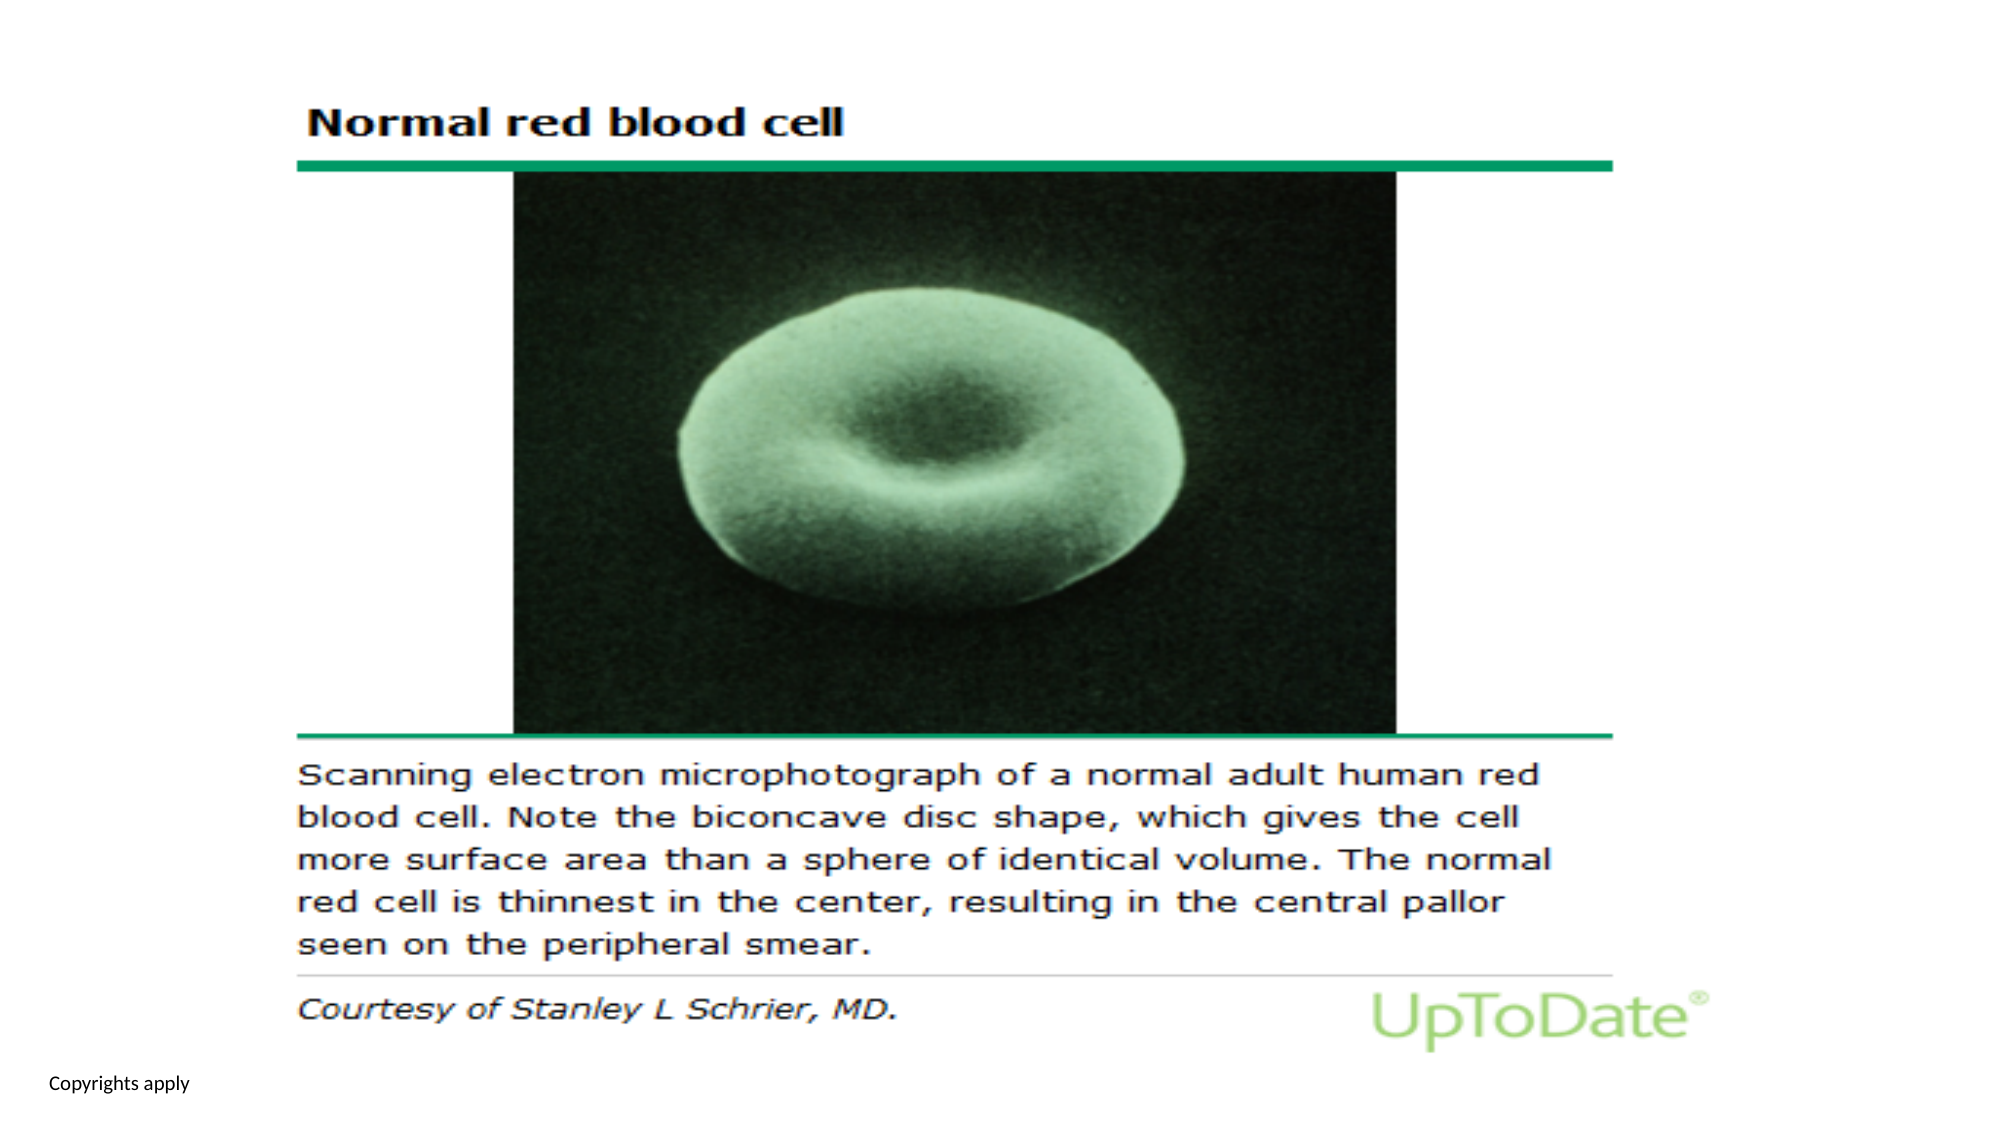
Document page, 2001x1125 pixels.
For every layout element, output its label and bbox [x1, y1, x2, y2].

picture [222, 63, 1719, 1062]
